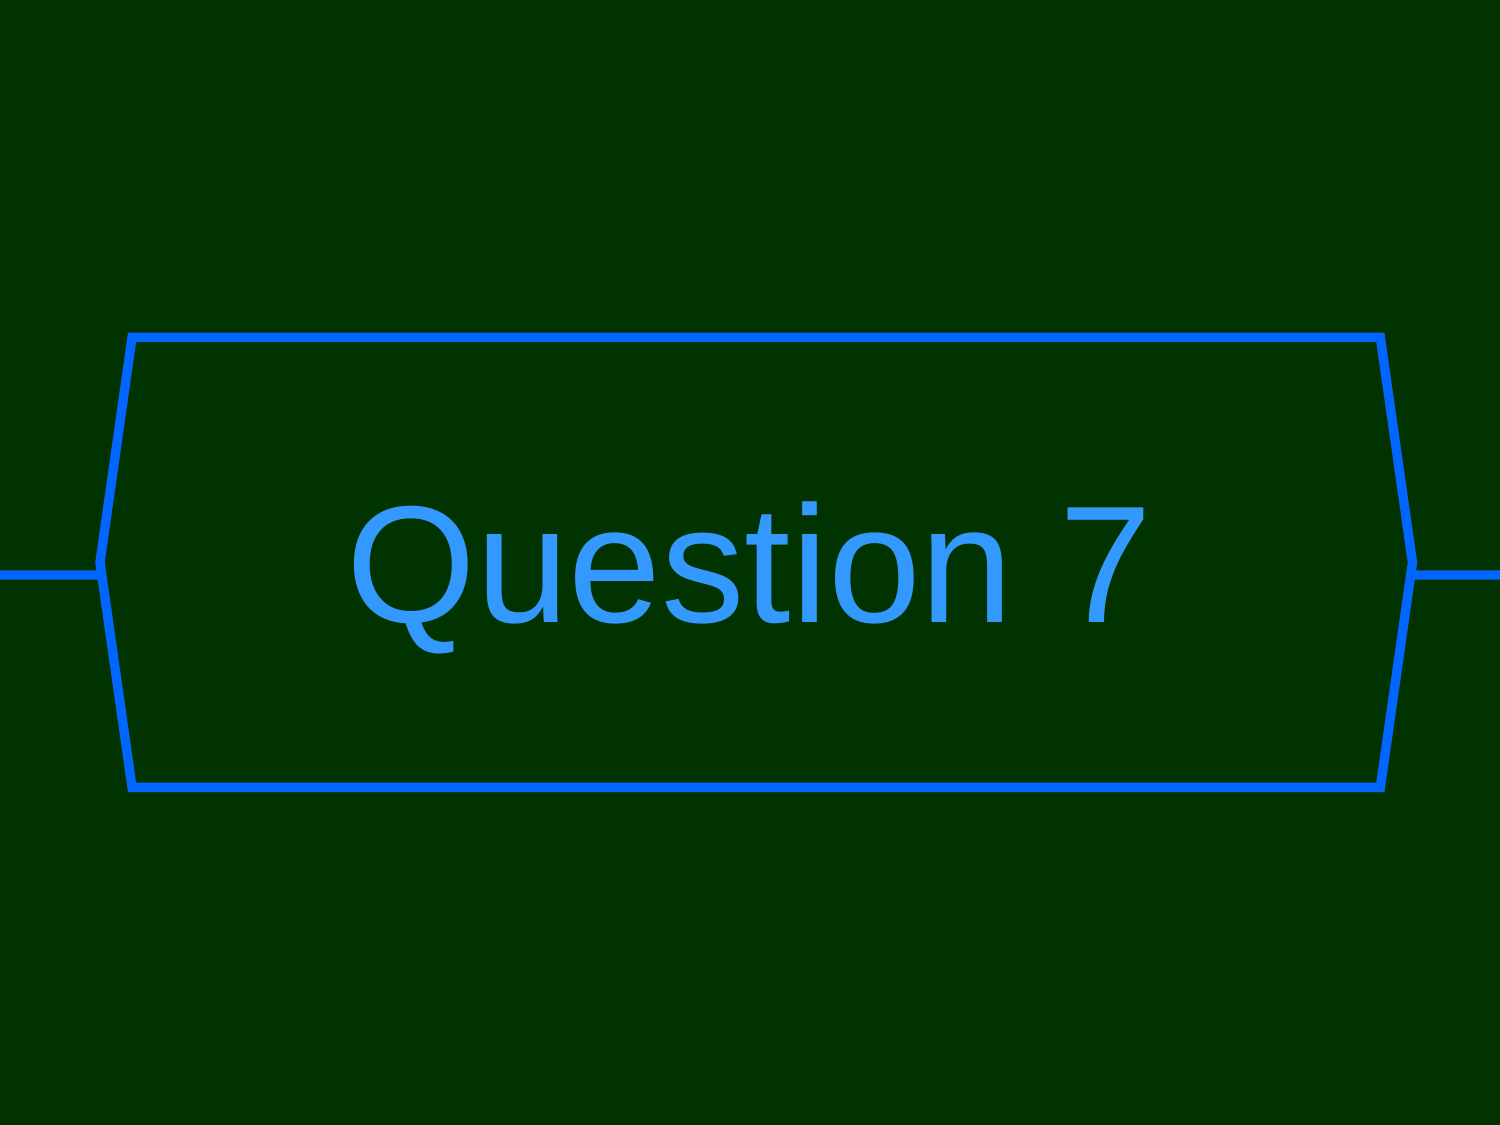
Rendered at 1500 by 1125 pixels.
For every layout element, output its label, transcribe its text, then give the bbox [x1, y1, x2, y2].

text_box [99, 478, 112, 647]
title Question 7 [112, 462, 1388, 650]
text_box [112, 337, 1413, 788]
